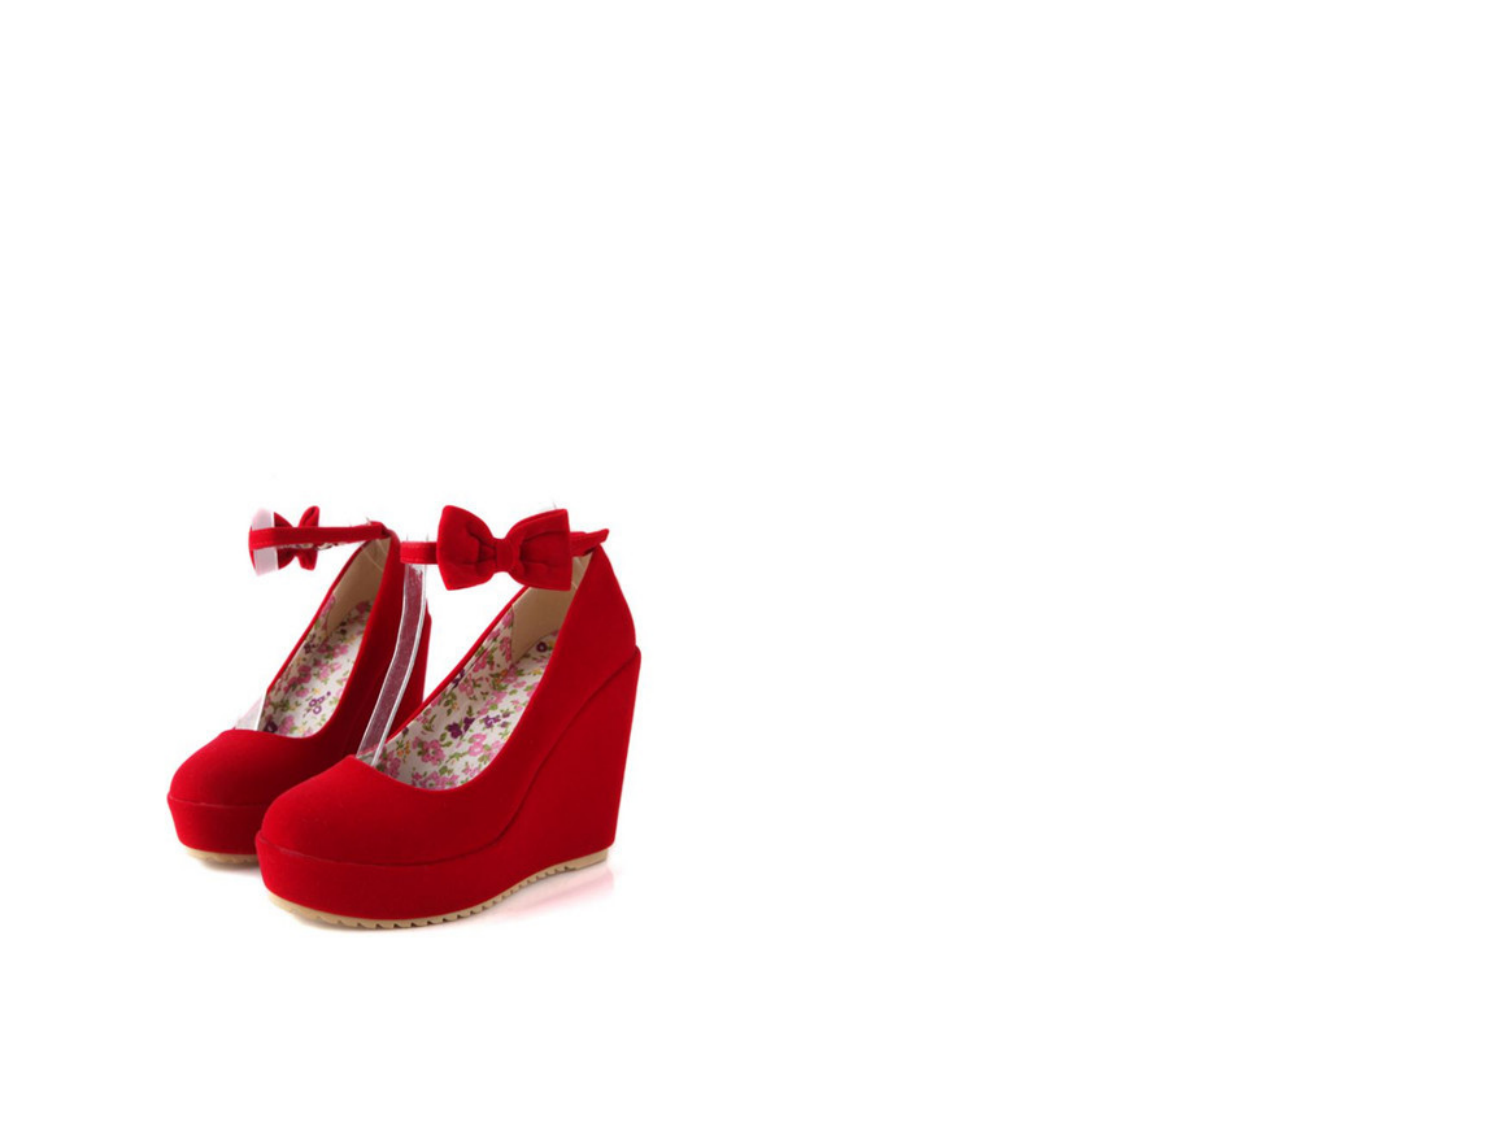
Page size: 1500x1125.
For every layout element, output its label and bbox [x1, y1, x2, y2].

list [81, 356, 731, 1006]
